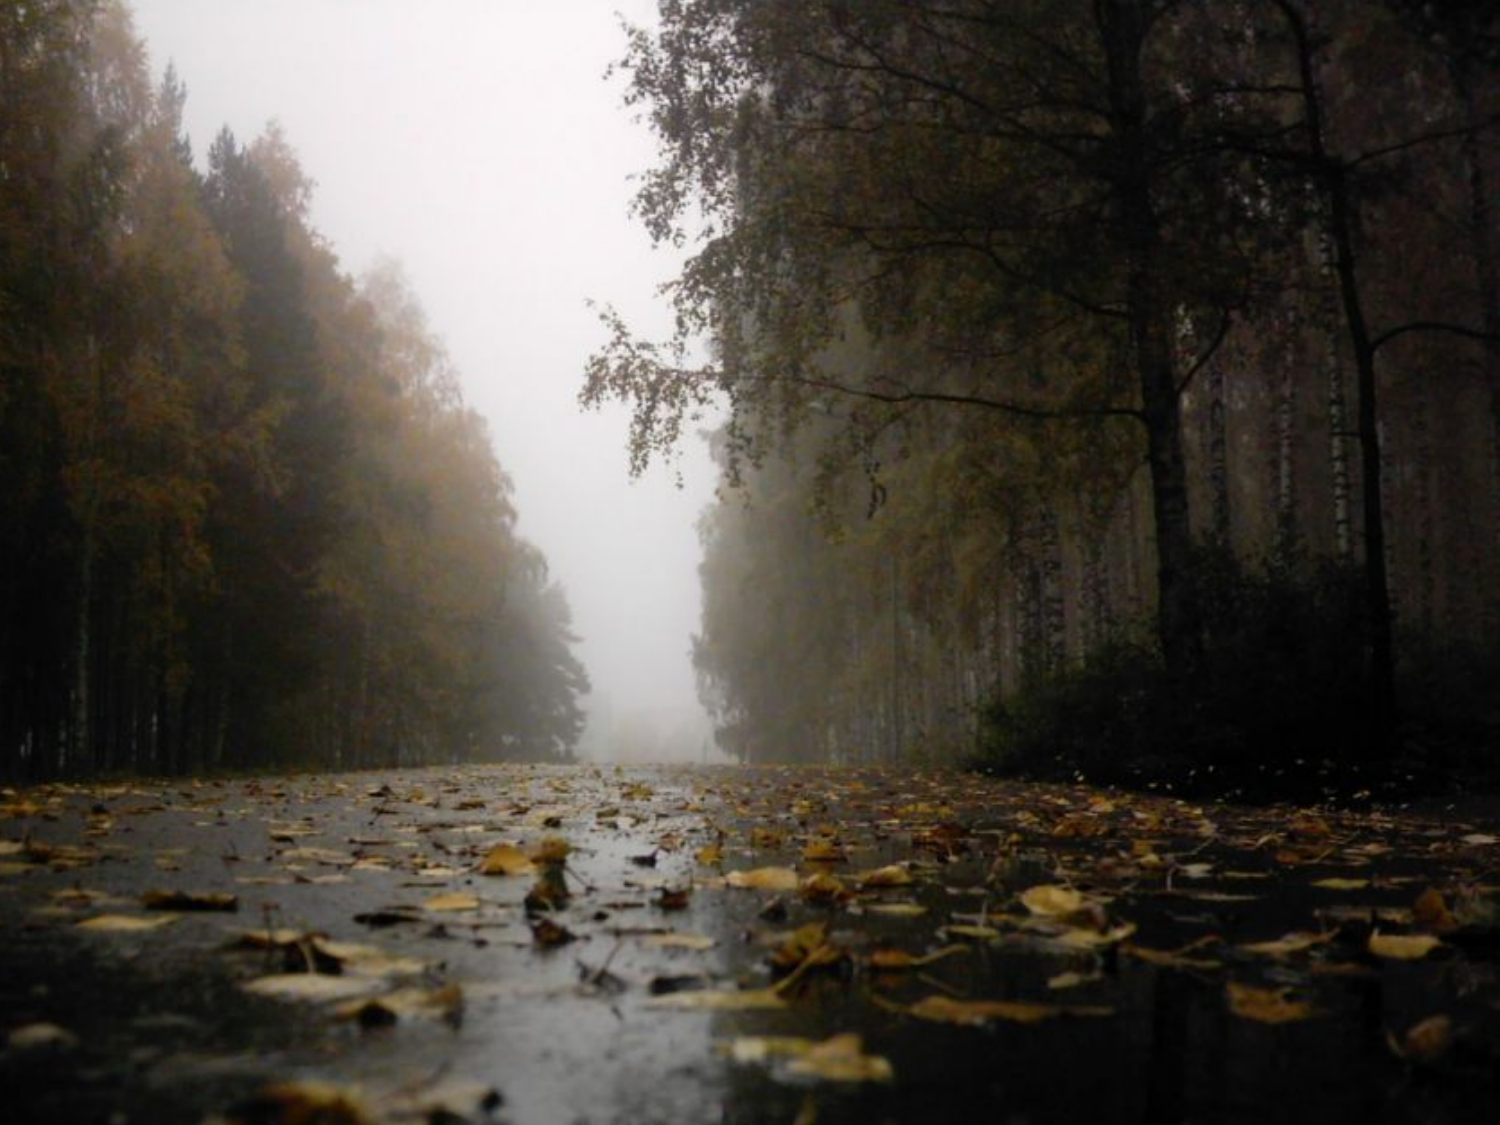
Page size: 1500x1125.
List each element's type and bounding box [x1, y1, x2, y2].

list [0, 0, 1500, 1125]
